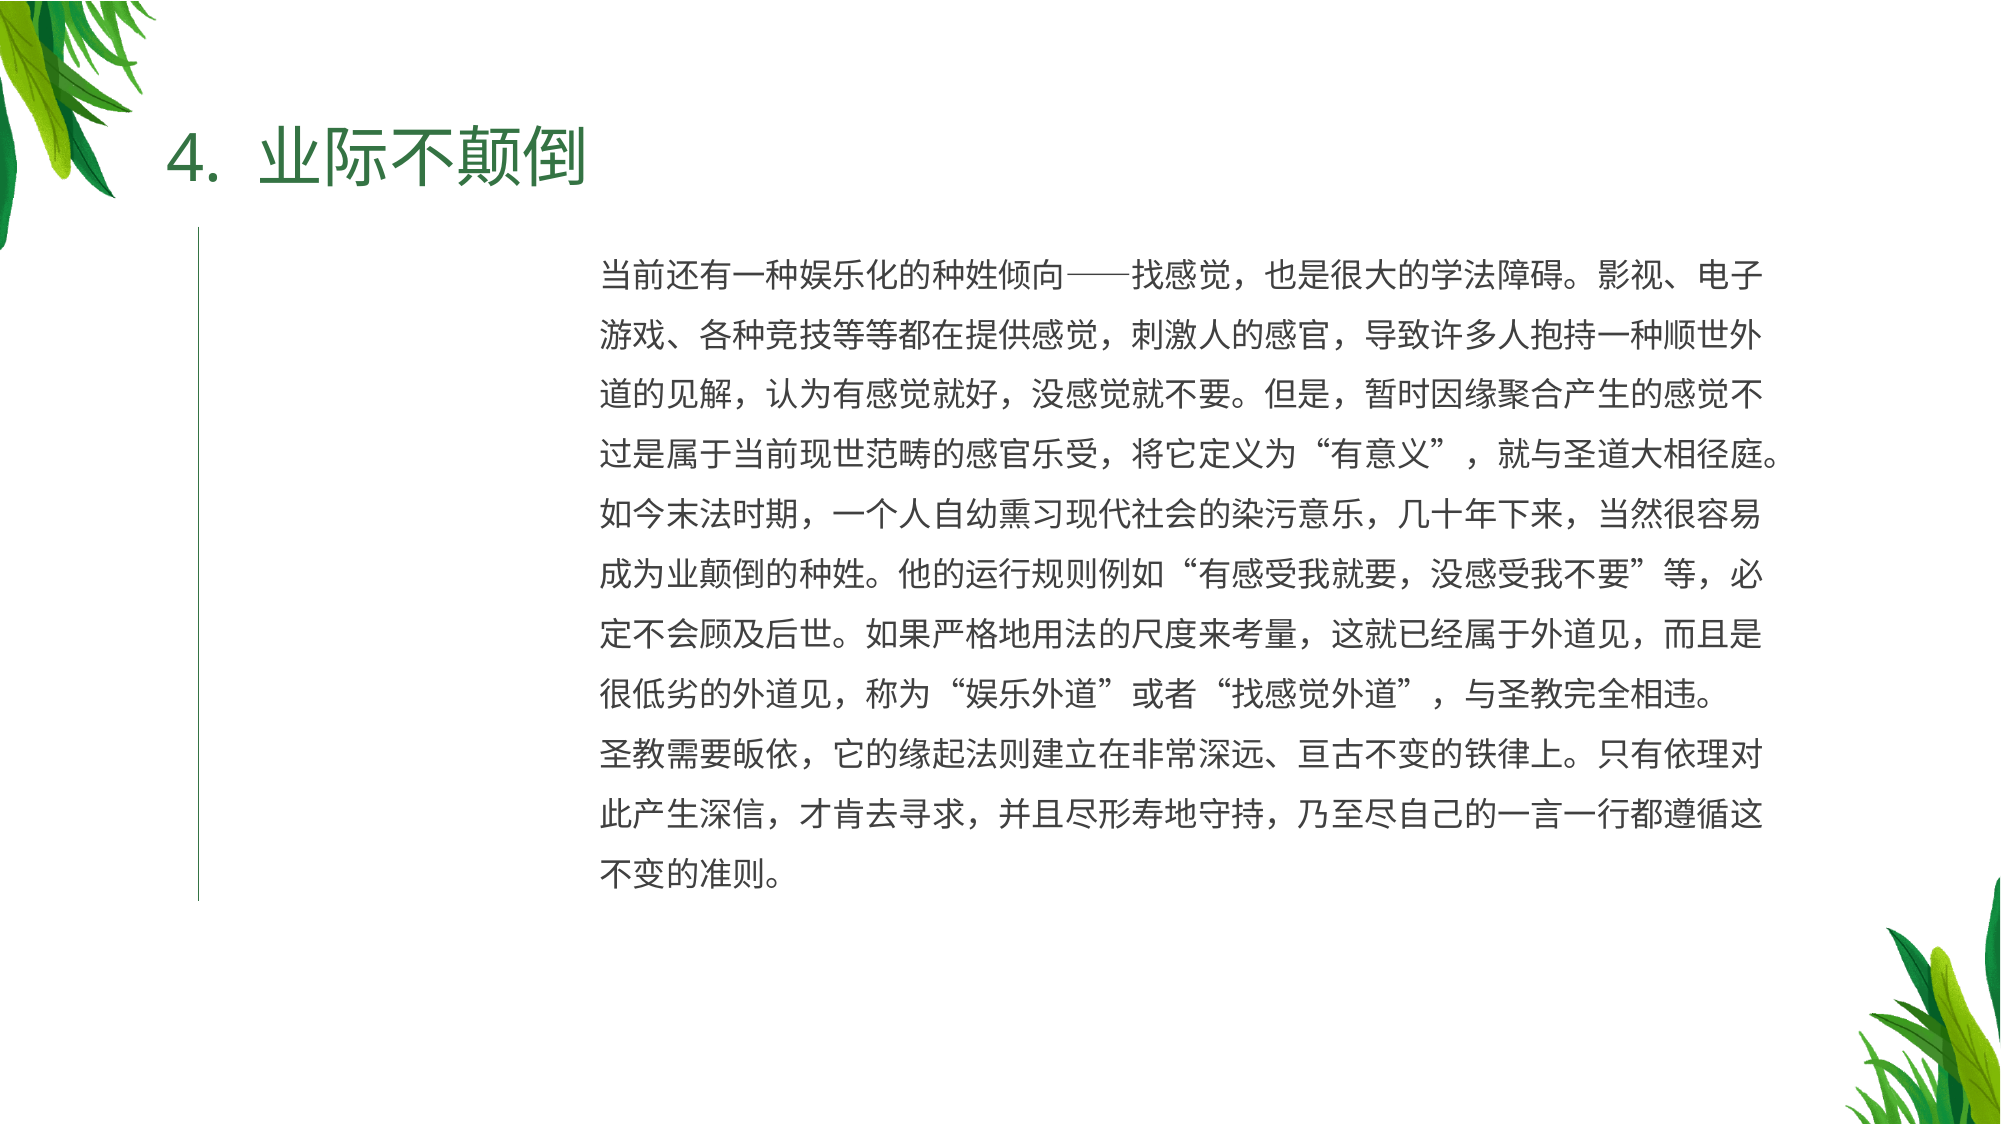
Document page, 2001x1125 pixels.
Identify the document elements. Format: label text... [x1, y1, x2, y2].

picture [1836, 843, 2001, 1124]
text_box 4. 业际不颠倒 [151, 107, 605, 202]
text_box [198, 226, 1804, 909]
picture [0, 1, 164, 282]
